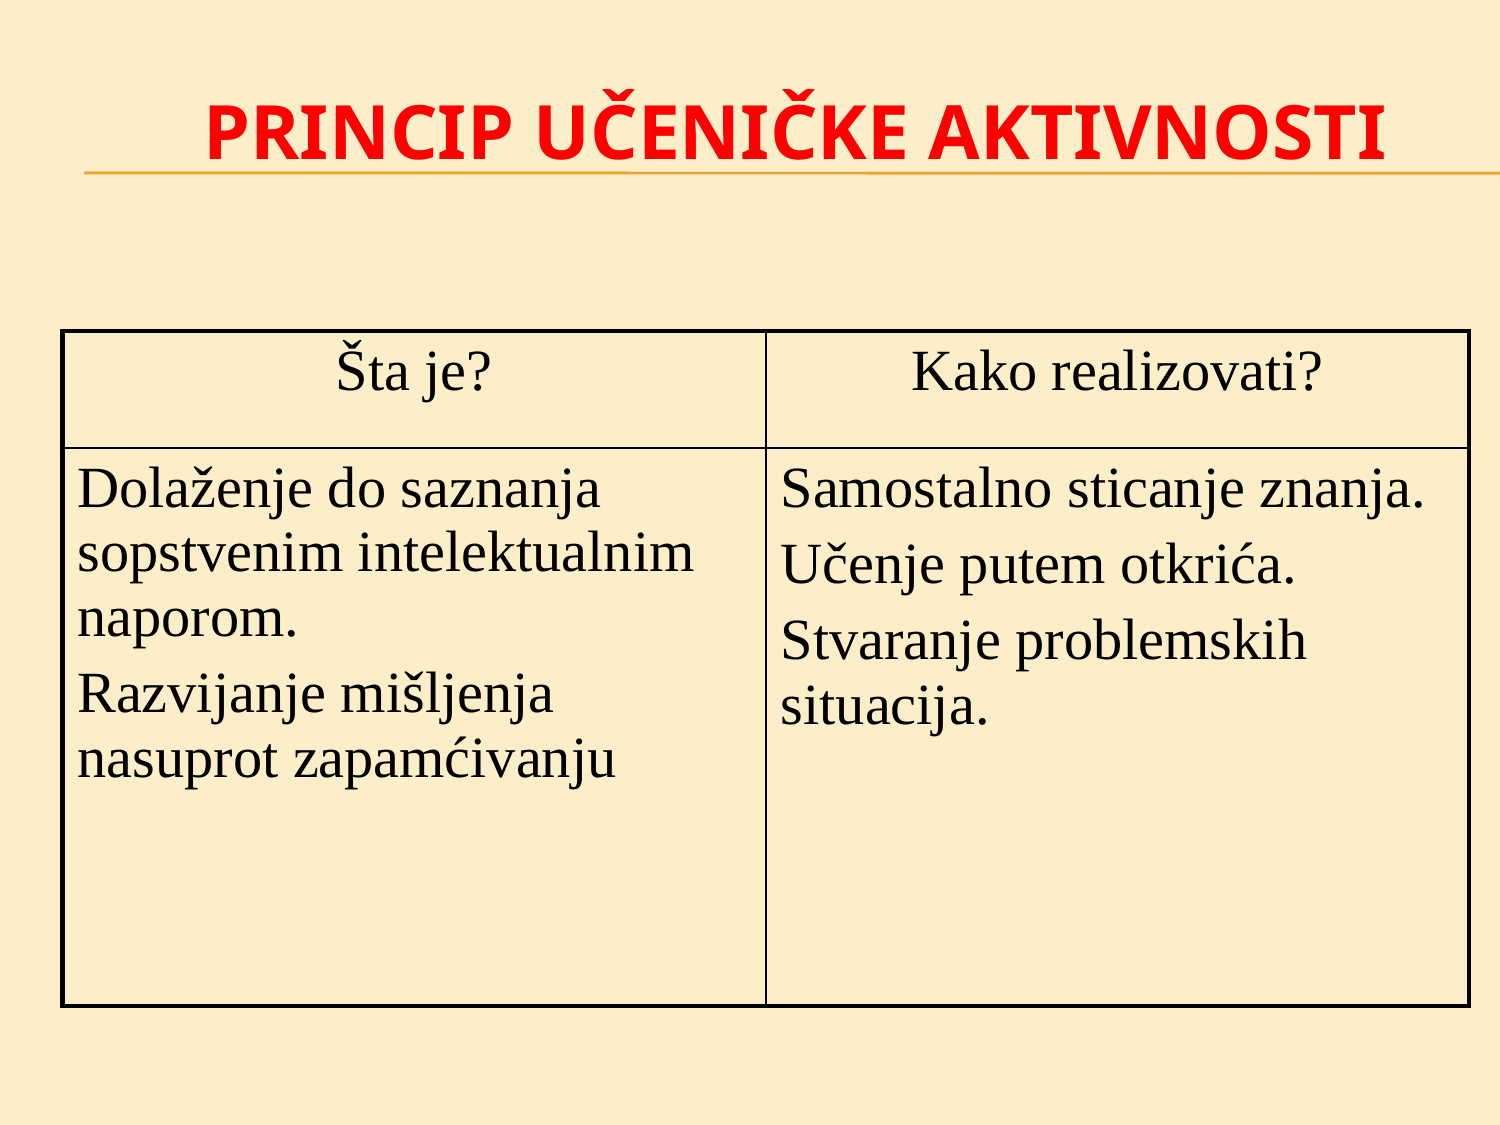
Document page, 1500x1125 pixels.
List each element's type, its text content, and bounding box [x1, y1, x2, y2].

table_header Šta je? [65, 333, 765, 447]
table_cell Dolaženje do saznanja sopstvenim intelektualnim naporom. Razvijanje mišljenja nasuprot zapamćivanju [65, 449, 765, 1004]
table_header Kako realizovati? [767, 333, 1467, 447]
table_cell Samostalno sticanje znanja. Učenje putem otkrića. Stvaranje problemskih situacija. [767, 449, 1467, 1004]
title Princip učeničke aktivnosti [188, 35, 1468, 225]
